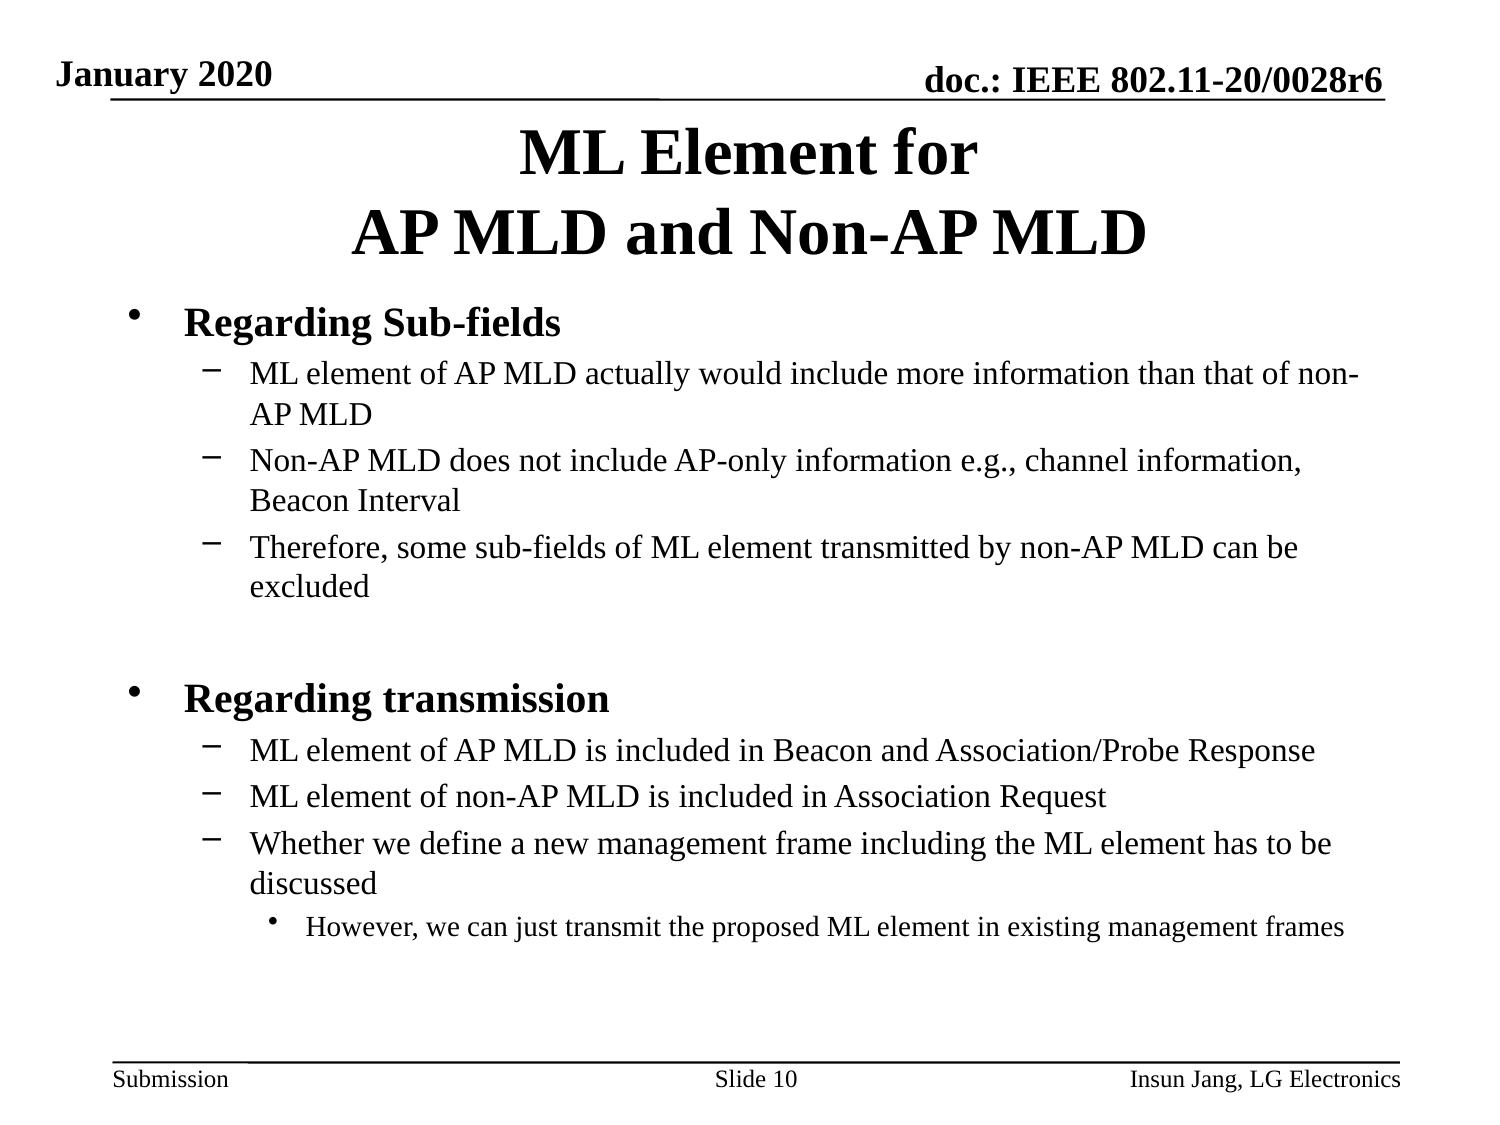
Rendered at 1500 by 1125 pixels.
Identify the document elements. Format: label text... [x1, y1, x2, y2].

title ML Element for AP MLD and Non-AP MLD [112, 112, 1388, 263]
slide_number Slide 10 [712, 1061, 800, 1093]
footer Insun Jang, LG Electronics [1125, 1061, 1402, 1093]
list Regarding Sub-fields ML element of AP MLD actually would include more information than that of non-AP MLD Non-AP MLD does not include AP-only information e.g., channel information, Beacon Interval Therefore, some sub-fields of ML element transmitted by non-AP MLD can be excluded Regarding transmission ML element of AP MLD is included in Beacon and Association/Probe Response ML element of non-AP MLD is included in Association Request Whether we define a new management frame including the ML element has to be discussed However, we can just transmit the proposed ML element in existing management frames [112, 287, 1388, 1000]
